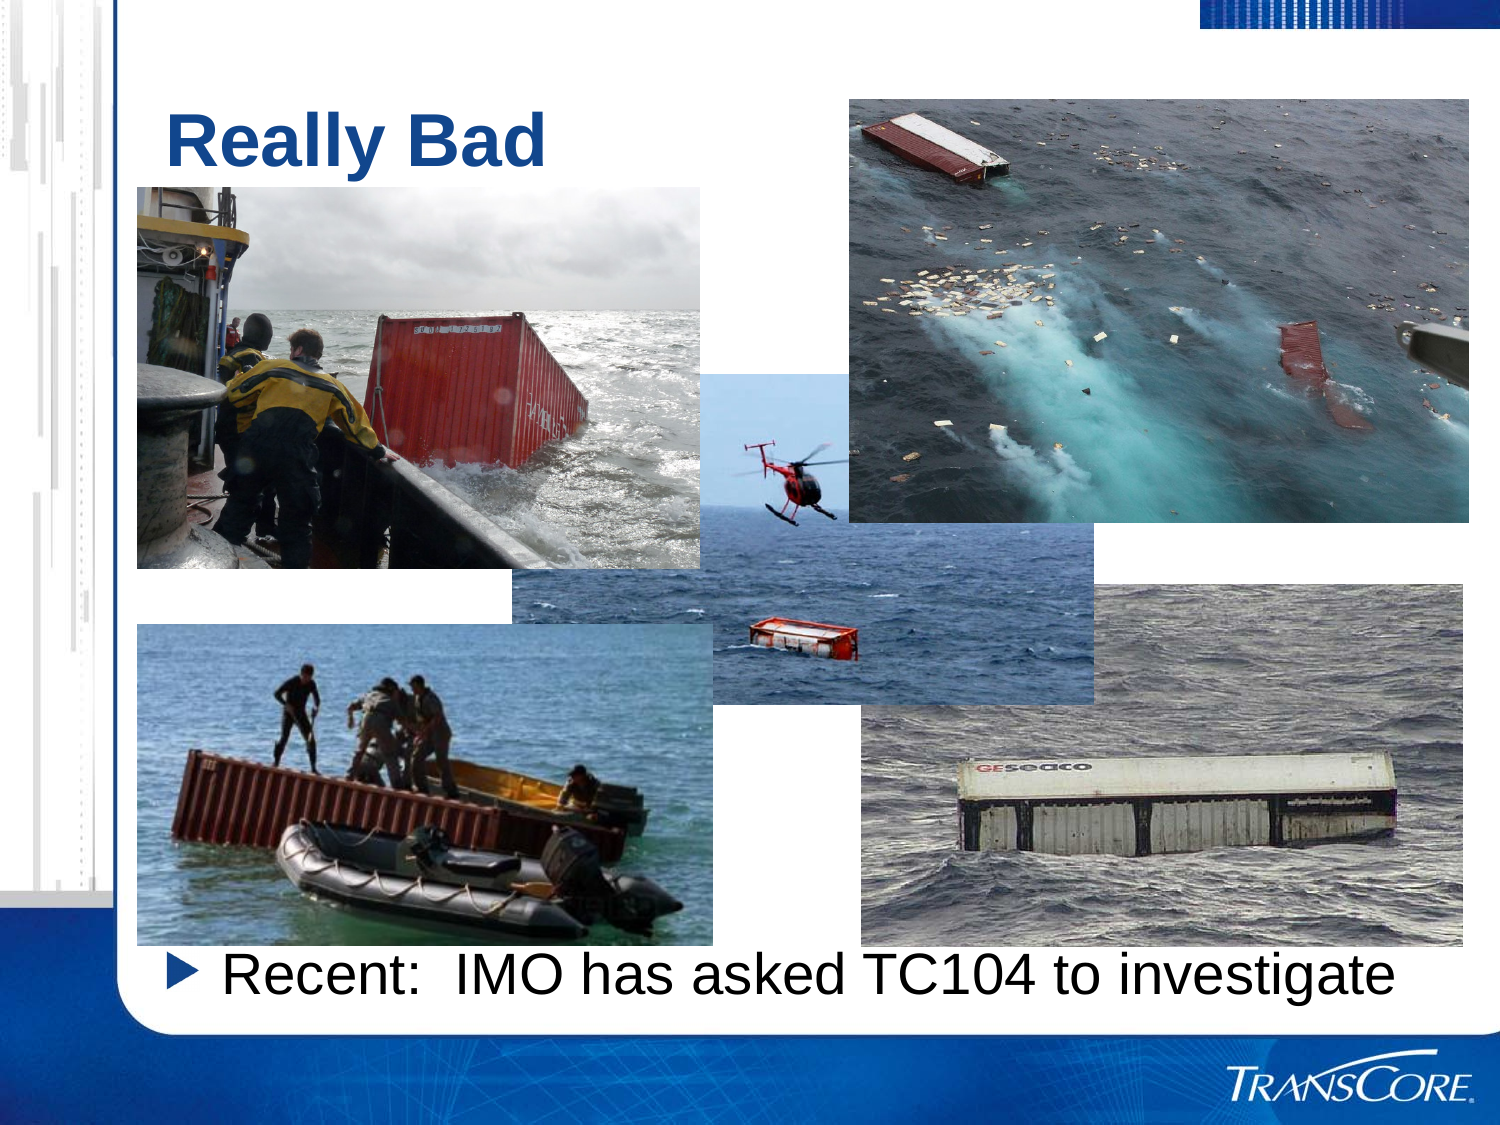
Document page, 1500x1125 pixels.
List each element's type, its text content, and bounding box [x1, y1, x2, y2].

picture [0, 0, 1500, 1125]
picture [165, 950, 200, 992]
list First bullet of copy Recent: IMO has asked TC104 to investigate [149, 274, 1500, 1001]
title Really Bad [149, 42, 1388, 231]
